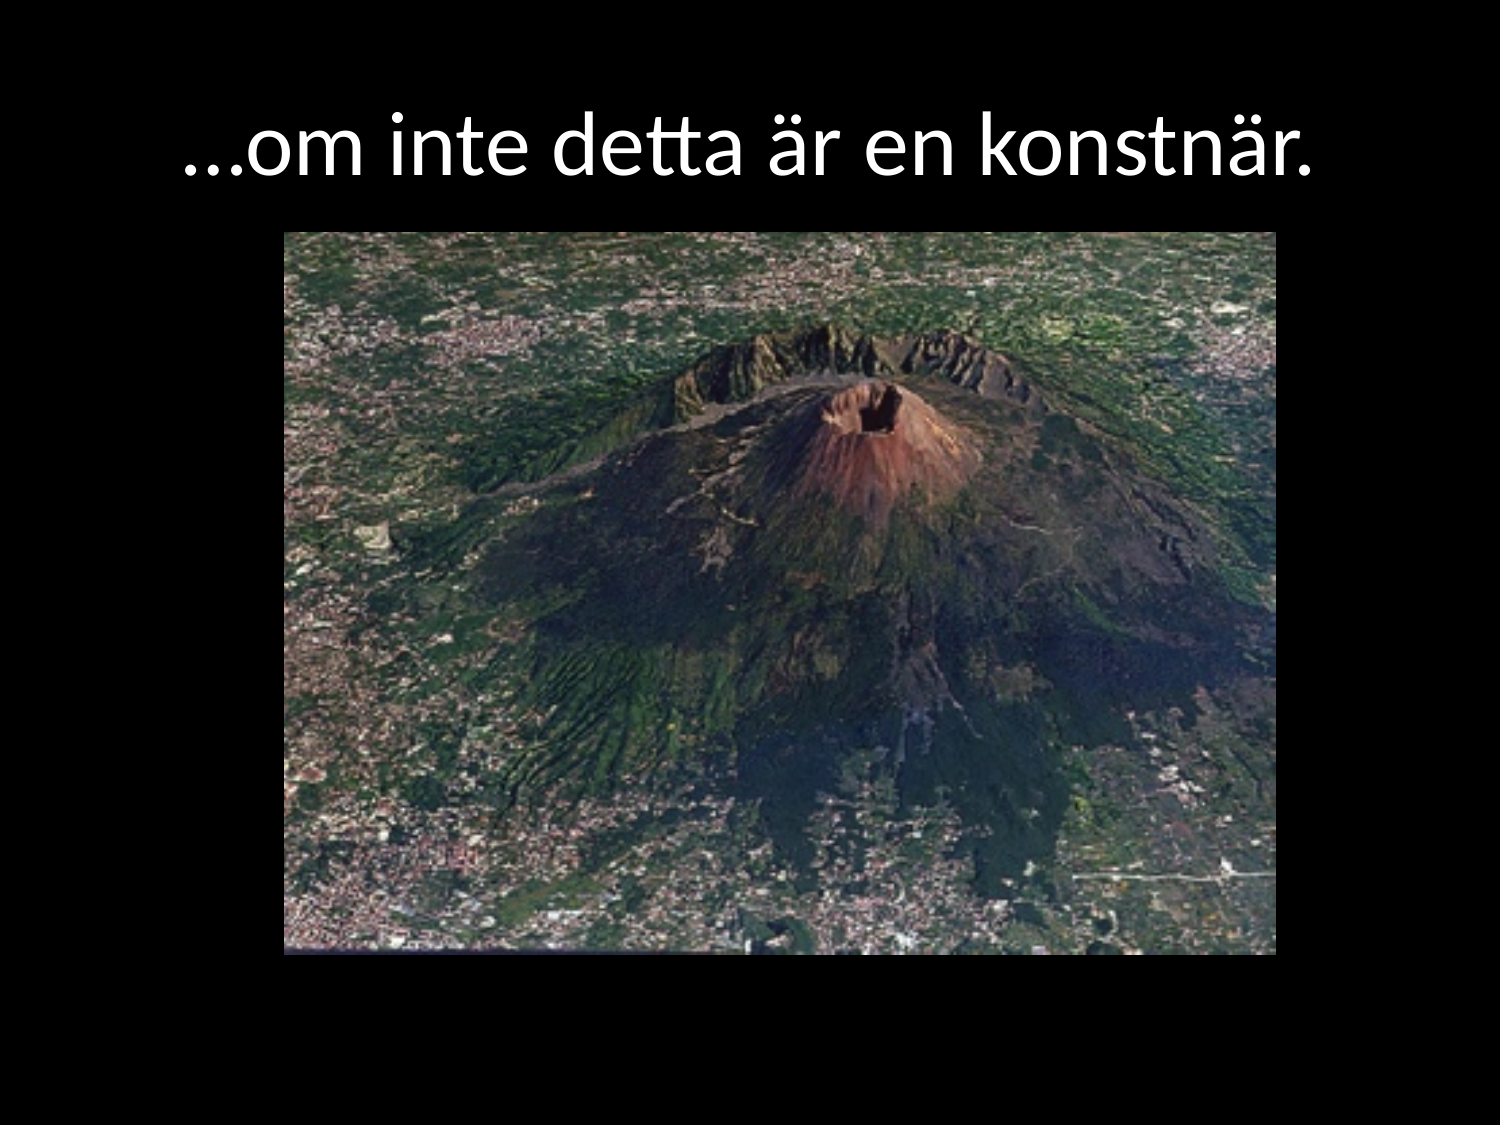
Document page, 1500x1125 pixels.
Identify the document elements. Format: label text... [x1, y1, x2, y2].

picture [284, 232, 1277, 955]
title …om inte detta är en konstnär. [75, 45, 1425, 233]
